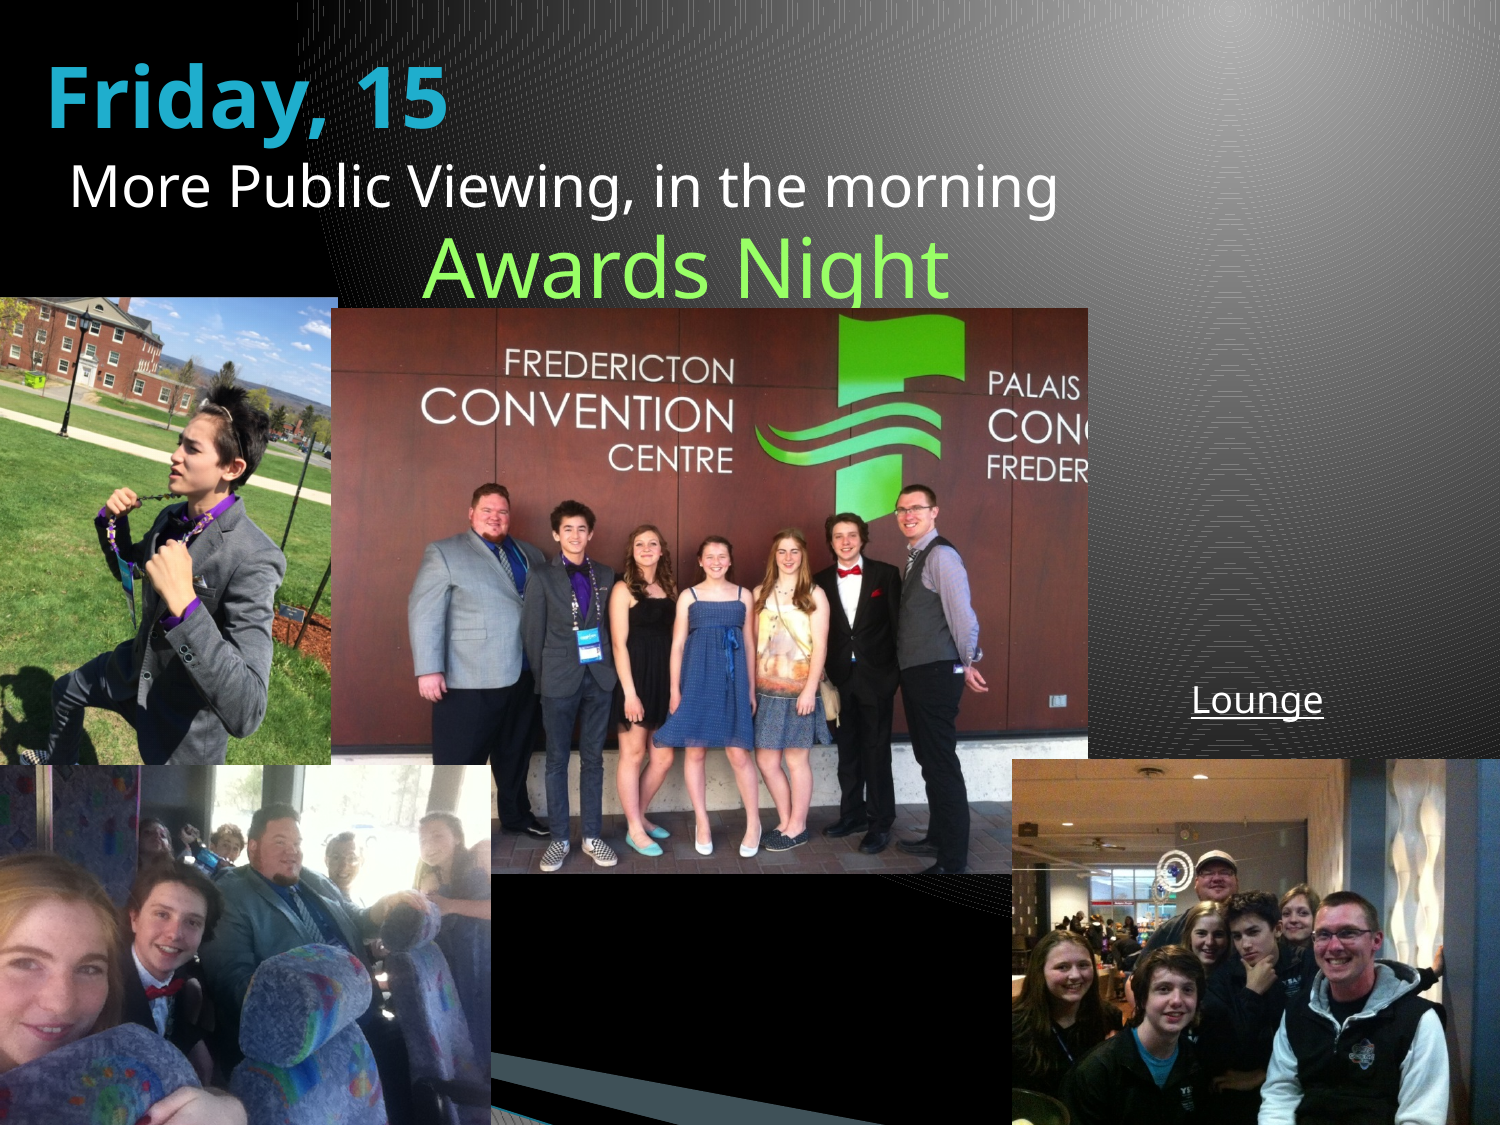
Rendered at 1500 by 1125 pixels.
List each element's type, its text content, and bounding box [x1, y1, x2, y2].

title Friday, 15 [29, 19, 1378, 171]
text_box Lounge [1176, 668, 1340, 729]
picture [0, 298, 1500, 1125]
text_box More Public Viewing, in the morning [53, 142, 1076, 227]
text_box Awards Night [407, 208, 966, 308]
